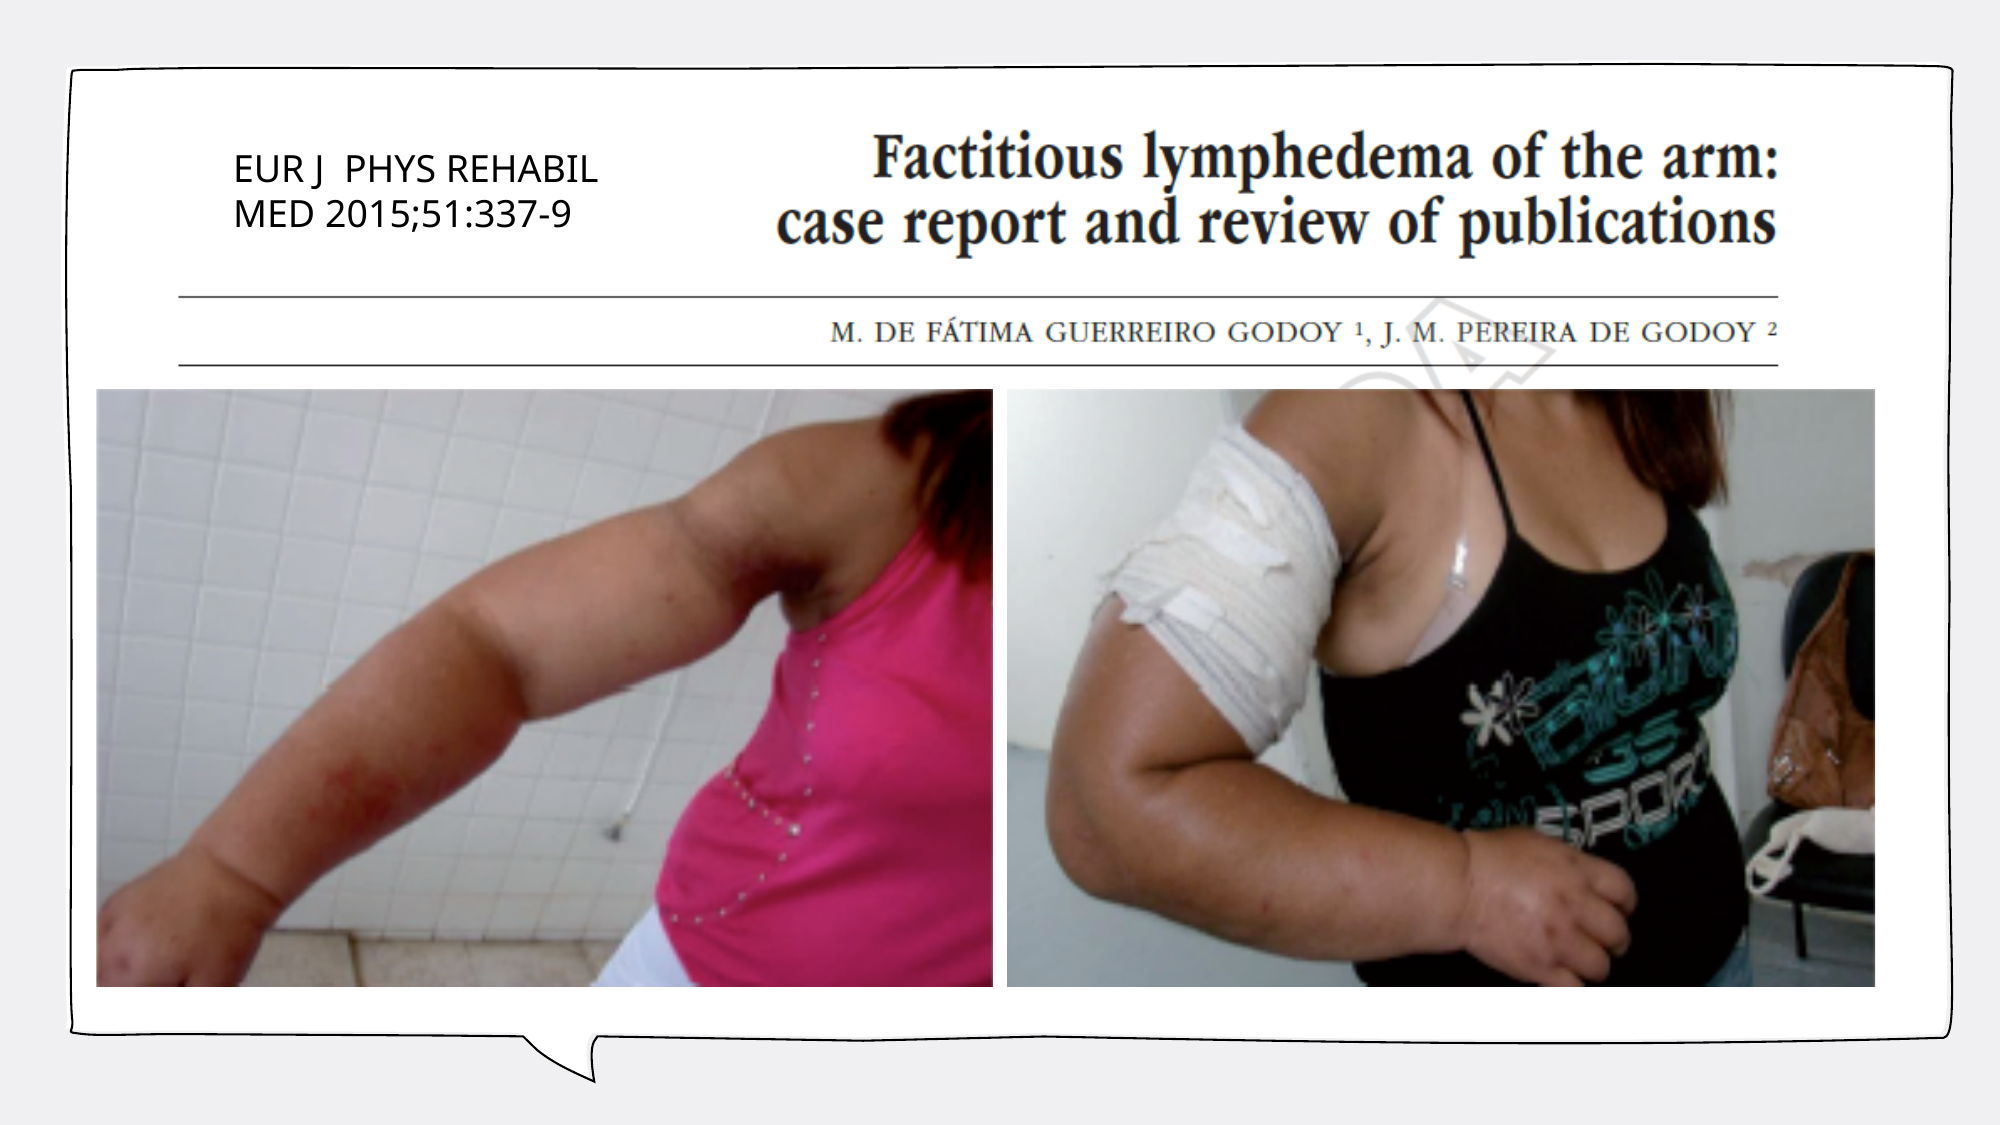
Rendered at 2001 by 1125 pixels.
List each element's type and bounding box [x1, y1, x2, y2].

list [96, 388, 993, 987]
picture [167, 114, 1876, 987]
